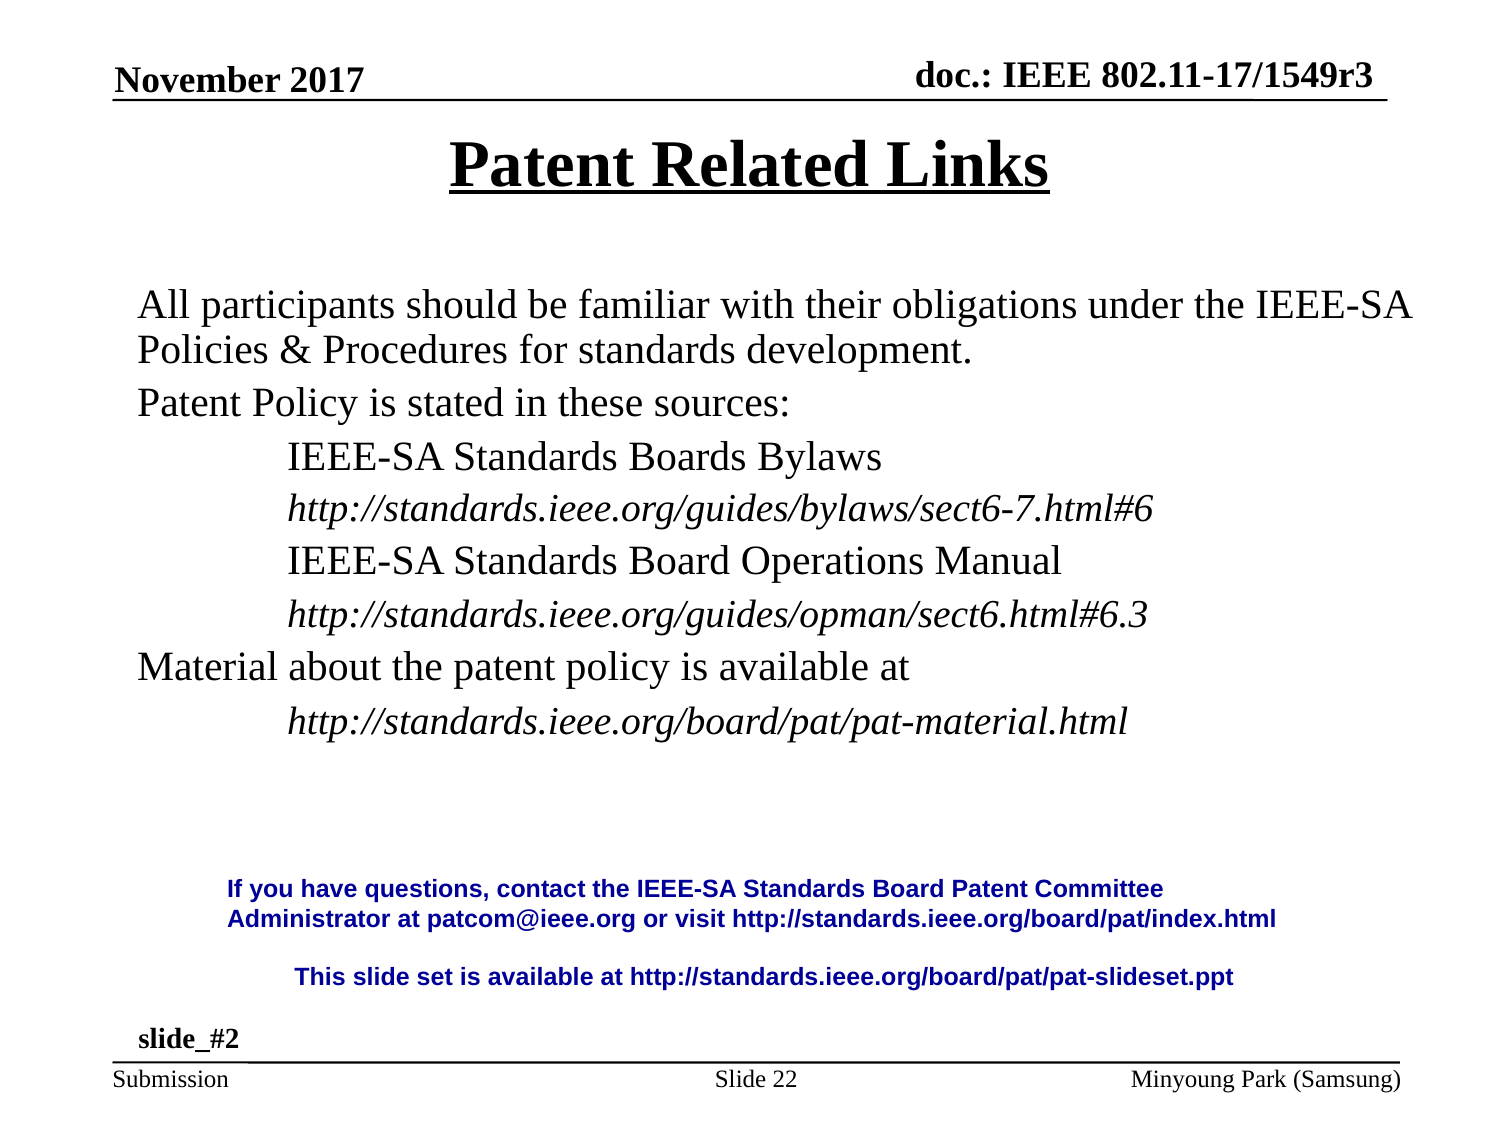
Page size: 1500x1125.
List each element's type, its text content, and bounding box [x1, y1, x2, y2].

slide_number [114, 54, 374, 101]
footer Minyoung Park (Samsung) [949, 1061, 1402, 1093]
text_box If you have questions, contact the IEEE-SA Standards Board Patent Committee Administrator at patcom@ieee.org or visit http://standards.ieee.org/board/pat/index.html This slide set is available at http://standards.ieee.org/board/pat/pat-slideset.ppt [212, 865, 1325, 998]
text_box slide_#2 [123, 1012, 255, 1063]
text_box All participants should be familiar with their obligations under the IEEE-SA Policies & Procedures for standards development. Patent Policy is stated in these sources: IEEE-SA Standards Boards Bylaws http://standards.ieee.org/guides/bylaws/sect6-7.html#6 IEEE-SA Standards Board Operations Manual http://standards.ieee.org/guides/opman/sect6.html#6.3 Material about the patent policy is available at http://standards.ieee.org/board/pat/pat-material.html [0, 275, 1475, 850]
slide_number Slide 22 [712, 1061, 800, 1093]
text_box Patent Related Links [112, 112, 1388, 275]
